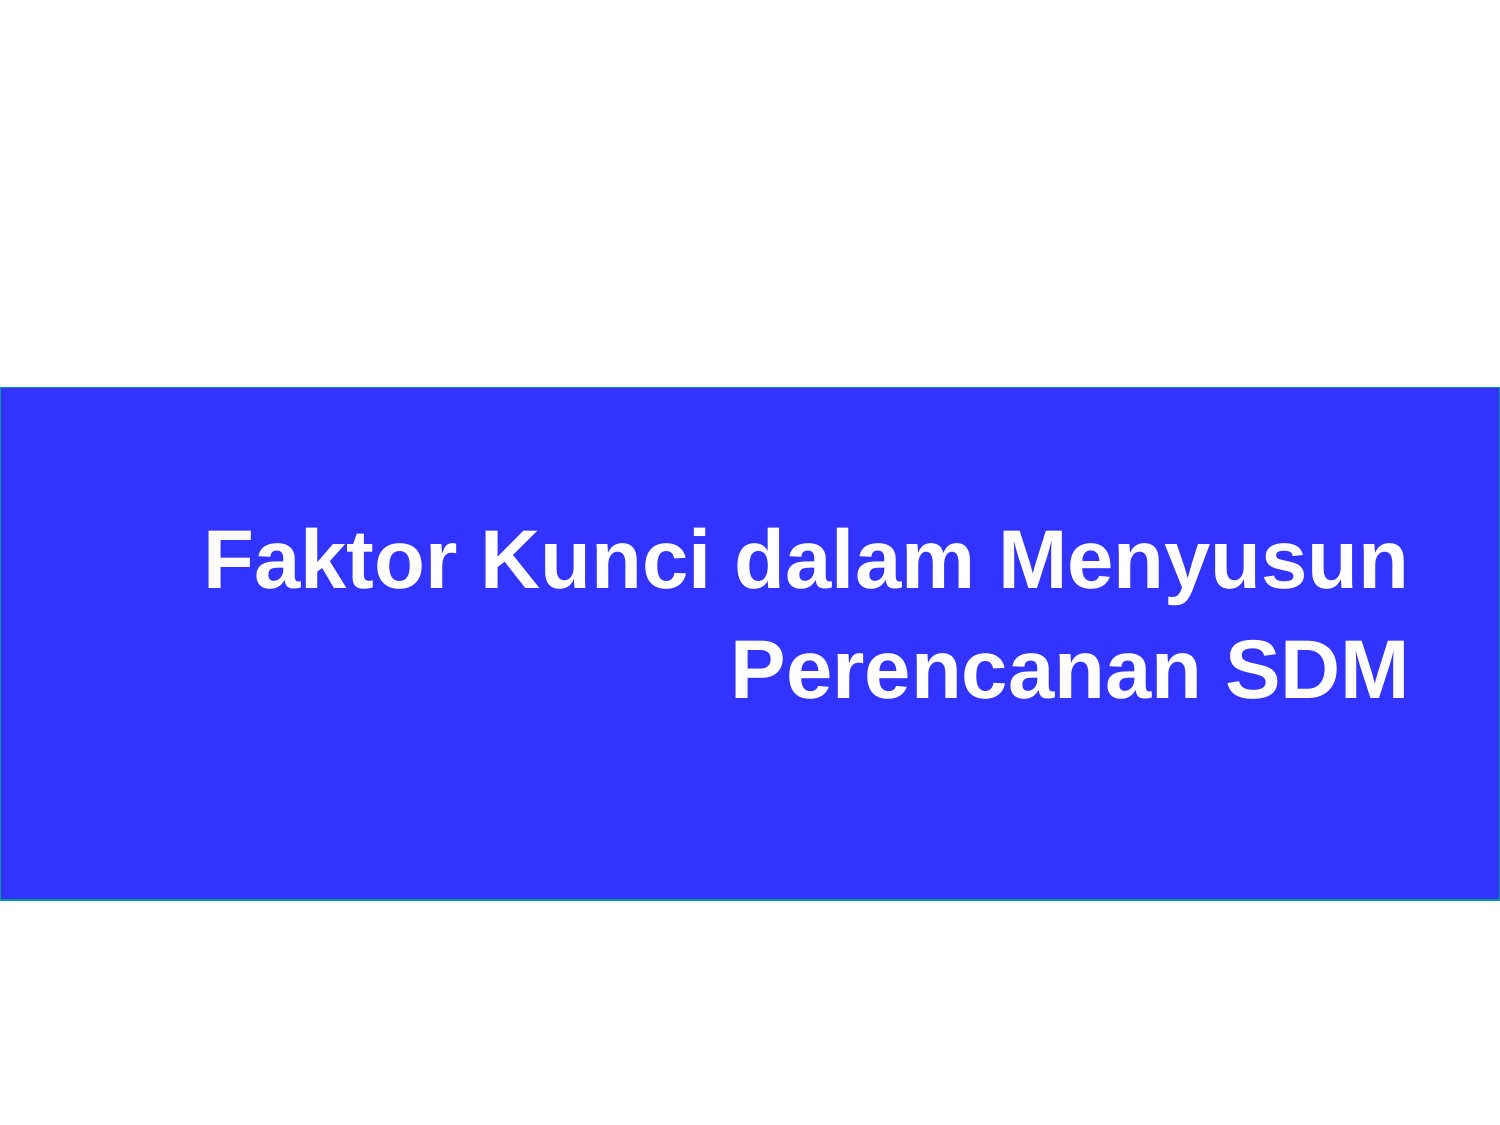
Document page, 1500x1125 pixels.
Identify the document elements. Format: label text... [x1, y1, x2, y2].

text_box [0, 387, 1500, 900]
text_box [0, 900, 1500, 1125]
text_box Faktor Kunci dalam Menyusun Perencanan SDM [149, 487, 1425, 723]
text_box [0, 0, 1500, 387]
